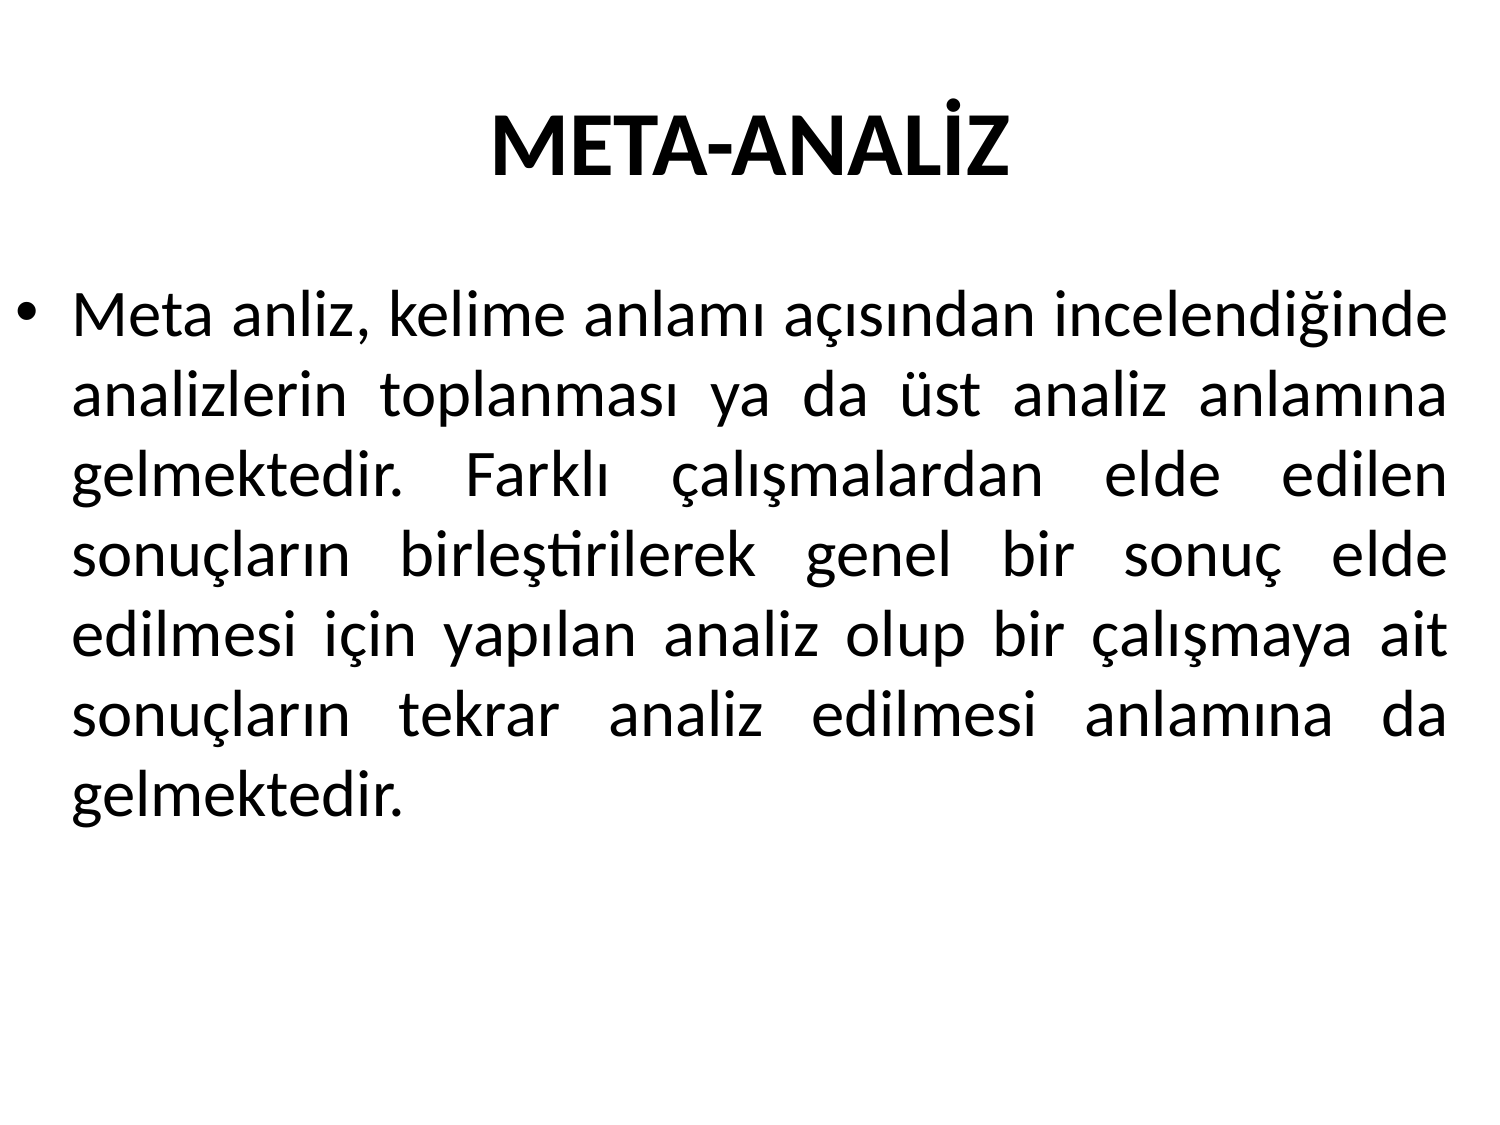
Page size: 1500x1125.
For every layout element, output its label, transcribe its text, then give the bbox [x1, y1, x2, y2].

list Meta anliz, kelime anlamı açısından incelendiğinde analizlerin toplanması ya da üst analiz anlamına gelmektedir. Farklı çalışmalardan elde edilen sonuçların birleştirilerek genel bir sonuç elde edilmesi için yapılan analiz olup bir çalışmaya ait sonuçların tekrar analiz edilmesi anlamına da gelmektedir. [0, 262, 1465, 1005]
title META-ANALİZ [75, 45, 1425, 233]
